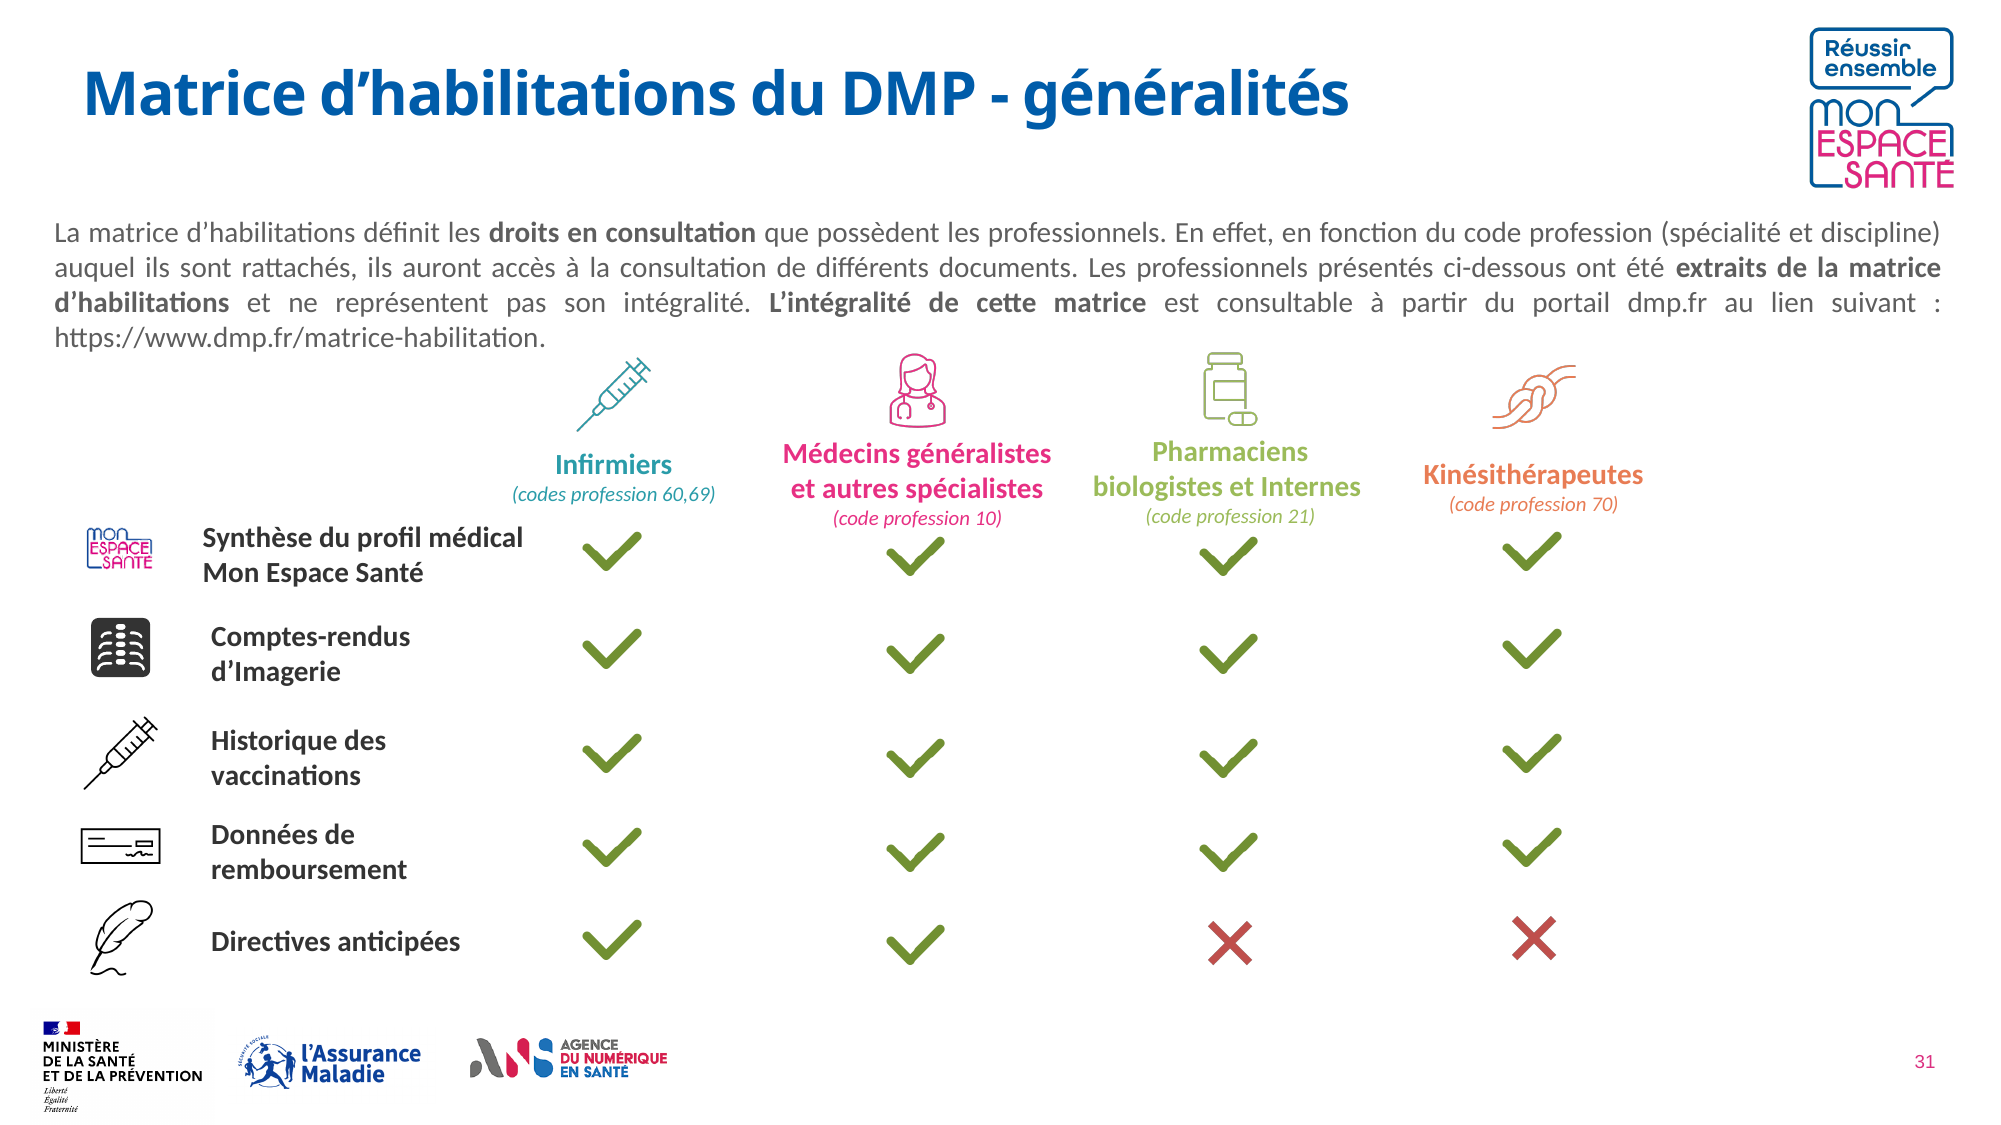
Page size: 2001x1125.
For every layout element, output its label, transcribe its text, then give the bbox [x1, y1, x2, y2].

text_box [759, 346, 1072, 973]
text_box Données de remboursement [196, 808, 465, 893]
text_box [1072, 345, 1388, 973]
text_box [1385, 352, 1682, 968]
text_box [465, 349, 762, 968]
picture [76, 893, 166, 983]
text_box Comptes-rendus d’Imagerie [196, 609, 465, 695]
picture [30, 1008, 215, 1125]
title Matrice d’habilitations du DMP - généralités [73, 41, 1672, 155]
picture [76, 520, 166, 577]
text_box Synthèse du profil médical Mon Espace Santé [187, 510, 465, 596]
picture [228, 1027, 436, 1104]
text_box [91, 617, 151, 678]
picture [1784, 2, 1979, 213]
text_box Historique des vaccinations [196, 713, 465, 799]
slide_number 31 [1905, 1040, 1958, 1081]
text_box Directives anticipées [196, 914, 465, 965]
text_box La matrice d’habilitations définit les droits en consultation que possèdent les professionnels. En effet, en fonction du code profession (spécialité et discipline) auquel ils sont rattachés, ils auront accès à la consultation de différents documents. Les professionnels présentés ci-dessous ont été extraits de la matrice d’habilitations et ne représentent pas son intégralité. L’intégralité de cette matrice est consultable à partir du portail dmp.fr au lien suivant : https://www.dmp.fr/matrice-habilitation. [39, 206, 1957, 366]
picture [76, 801, 166, 891]
picture [470, 1022, 667, 1093]
picture [76, 707, 166, 798]
